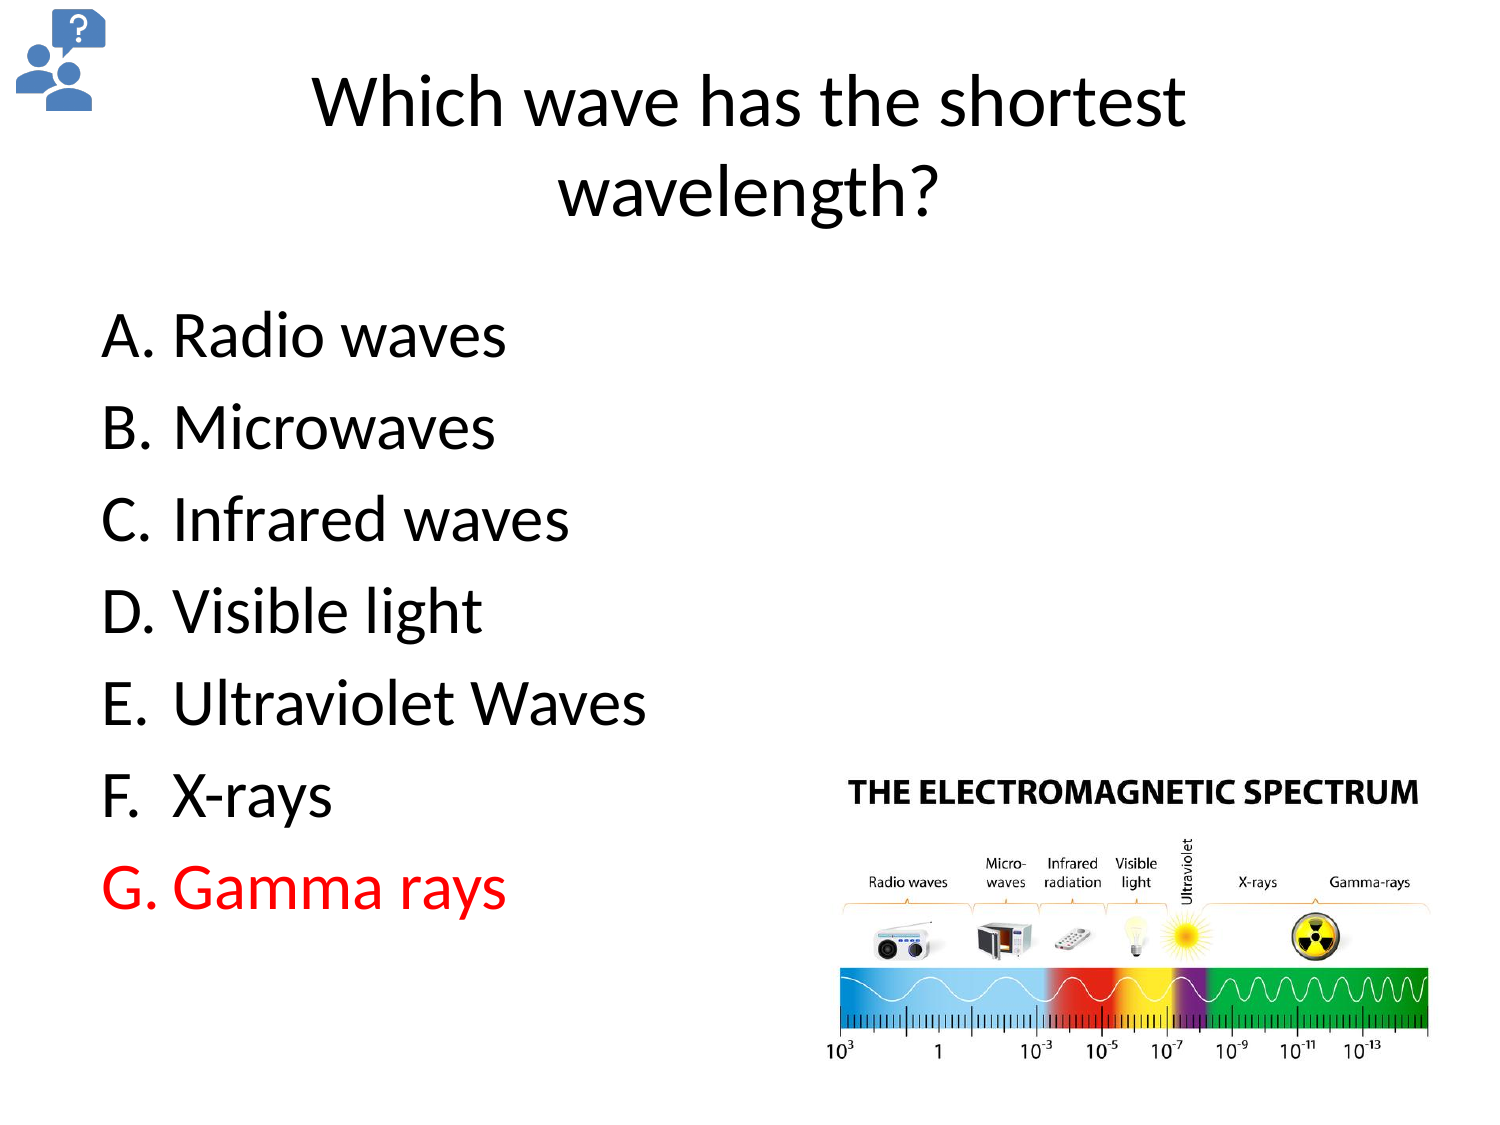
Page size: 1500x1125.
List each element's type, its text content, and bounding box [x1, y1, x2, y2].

text_box Which wave has the shortest wavelength? [105, 43, 1395, 239]
text_box Radio waves Microwaves Infrared waves Visible light Ultraviolet Waves X-rays Gamma rays [82, 271, 1066, 931]
picture [818, 742, 1451, 1091]
text_box [0, 0, 121, 121]
